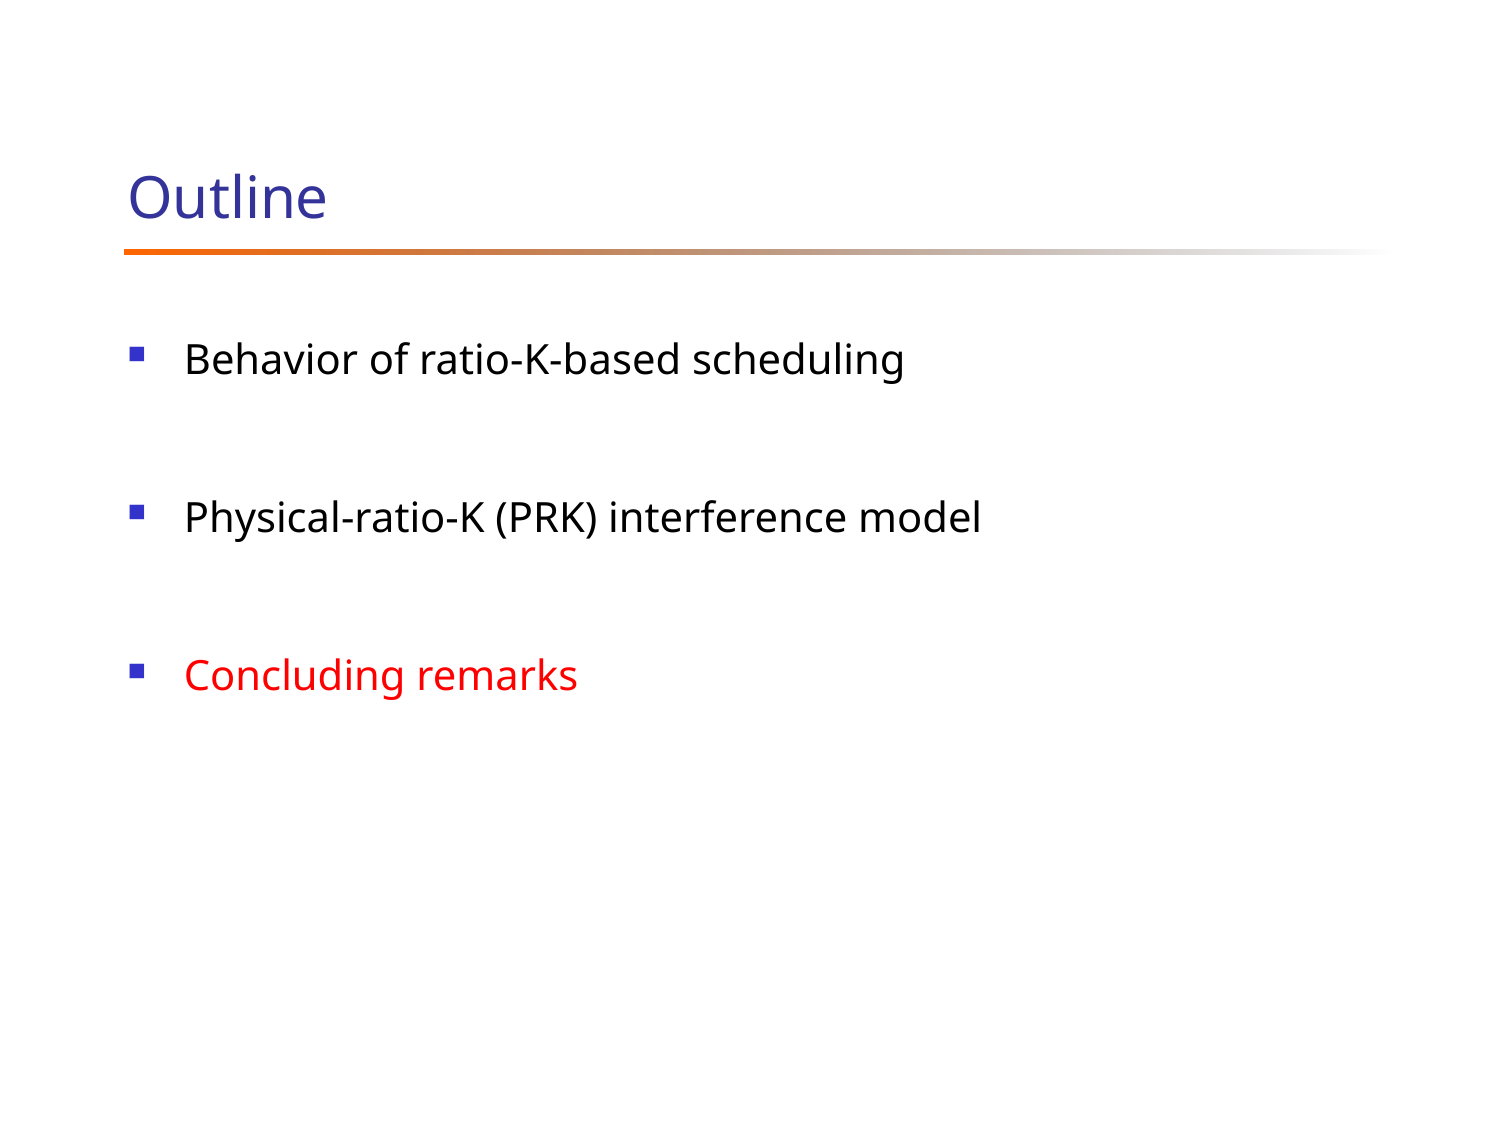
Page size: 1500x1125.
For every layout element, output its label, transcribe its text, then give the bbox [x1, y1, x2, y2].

list Behavior of ratio-K-based scheduling Physical-ratio-K (PRK) interference model Concluding remarks [112, 249, 1388, 1026]
title Outline [112, 49, 1392, 238]
